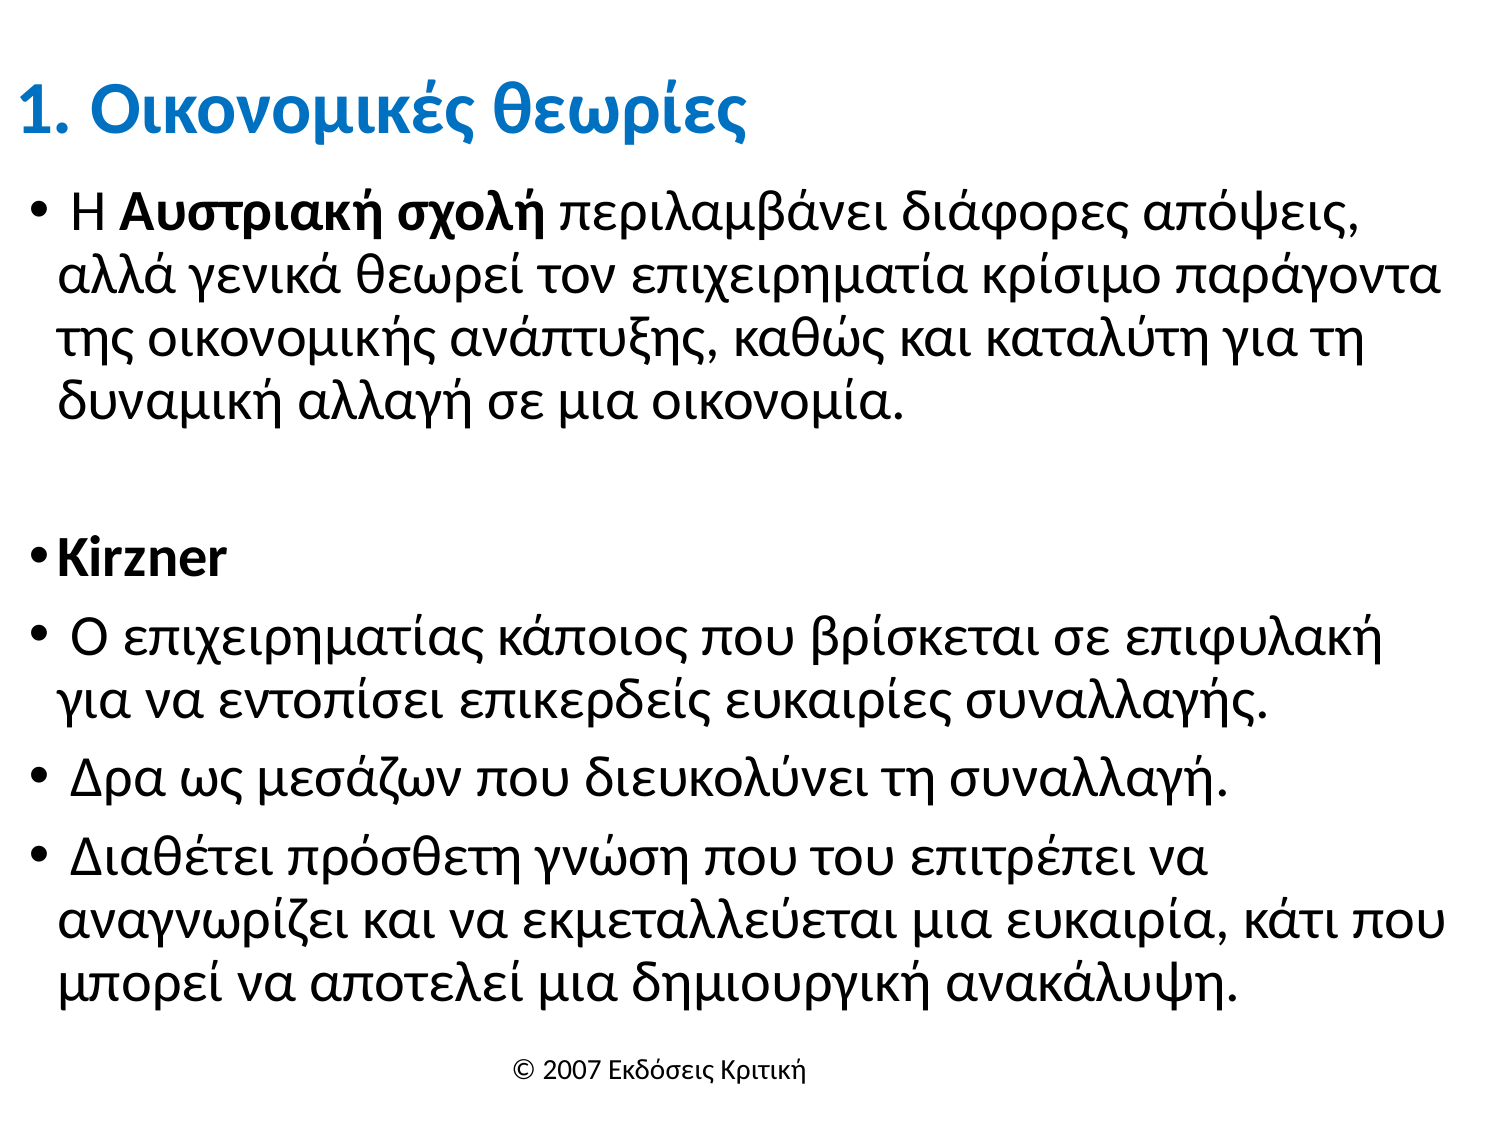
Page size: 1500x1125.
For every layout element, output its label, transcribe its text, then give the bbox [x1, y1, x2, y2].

list Η Αυστριακή σχολή περιλαμβάνει διάφορες απόψεις, αλλά γενικά θεωρεί τον επιχειρηματία κρίσιμο παράγοντα της οικονομικής ανάπτυξης, καθώς και καταλύτη για τη δυναμική αλλαγή σε μια οικονομία. Kirzner Ο επιχειρηματίας κάποιος που βρίσκεται σε επιφυλακή για να εντοπίσει επικερδείς ευκαιρίες συναλλαγής. Δρα ως μεσάζων που διευκολύνει τη συναλλαγή. Διαθέτει πρόσθετη γνώση που του επιτρέπει να αναγνωρίζει και να εκμεταλλεύεται μια ευκαιρία, κάτι που μπορεί να αποτελεί μια δημιουργική ανακάλυψη. [14, 173, 1479, 1103]
title 1. Οικονομικές θεωρίες [0, 45, 1500, 173]
footer © 2007 Εκδόσεις Κριτική [496, 1042, 1004, 1103]
